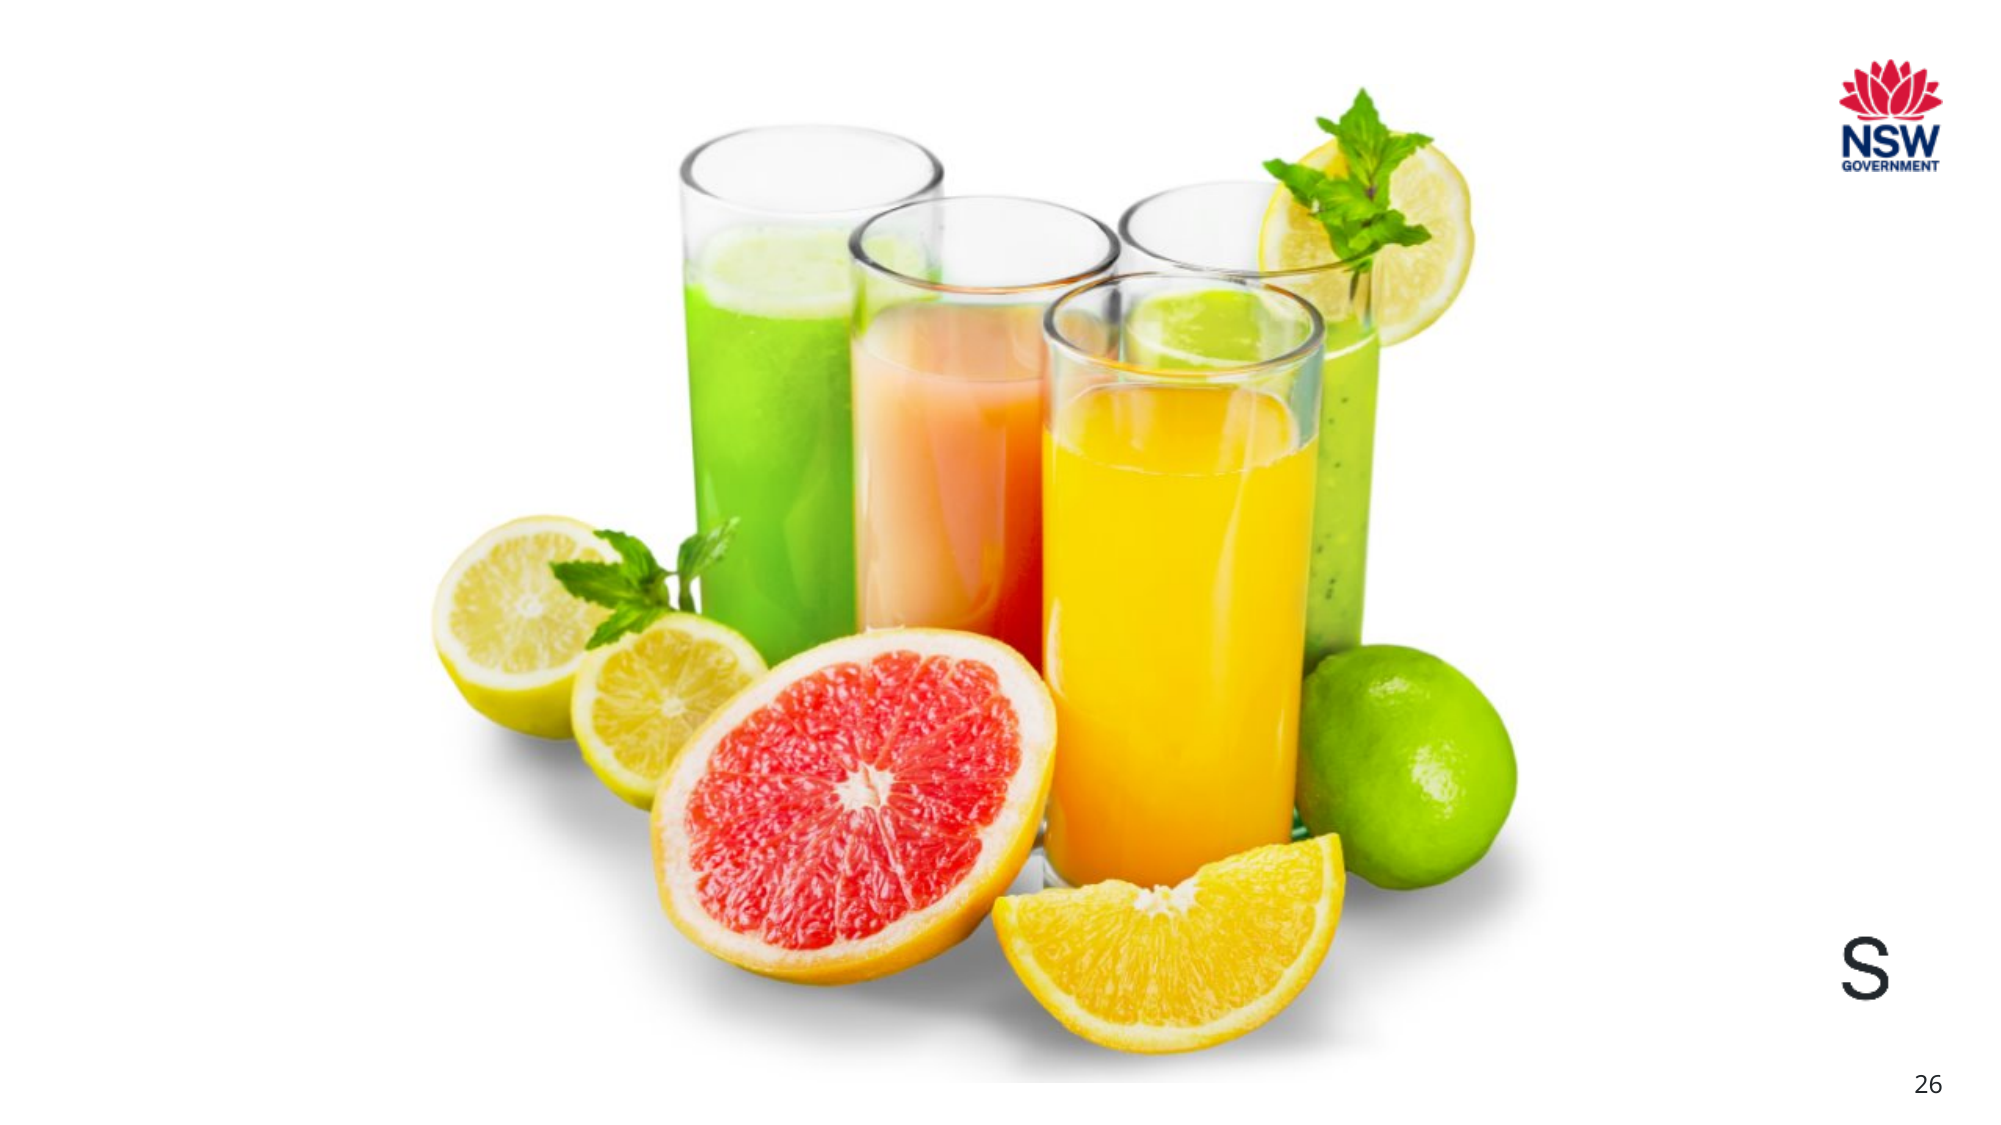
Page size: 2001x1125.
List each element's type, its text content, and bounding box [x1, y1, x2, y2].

picture [367, 84, 1598, 1083]
slide_number 26 [1824, 1069, 1943, 1099]
picture [1786, 893, 1943, 1069]
picture [1839, 59, 1943, 172]
